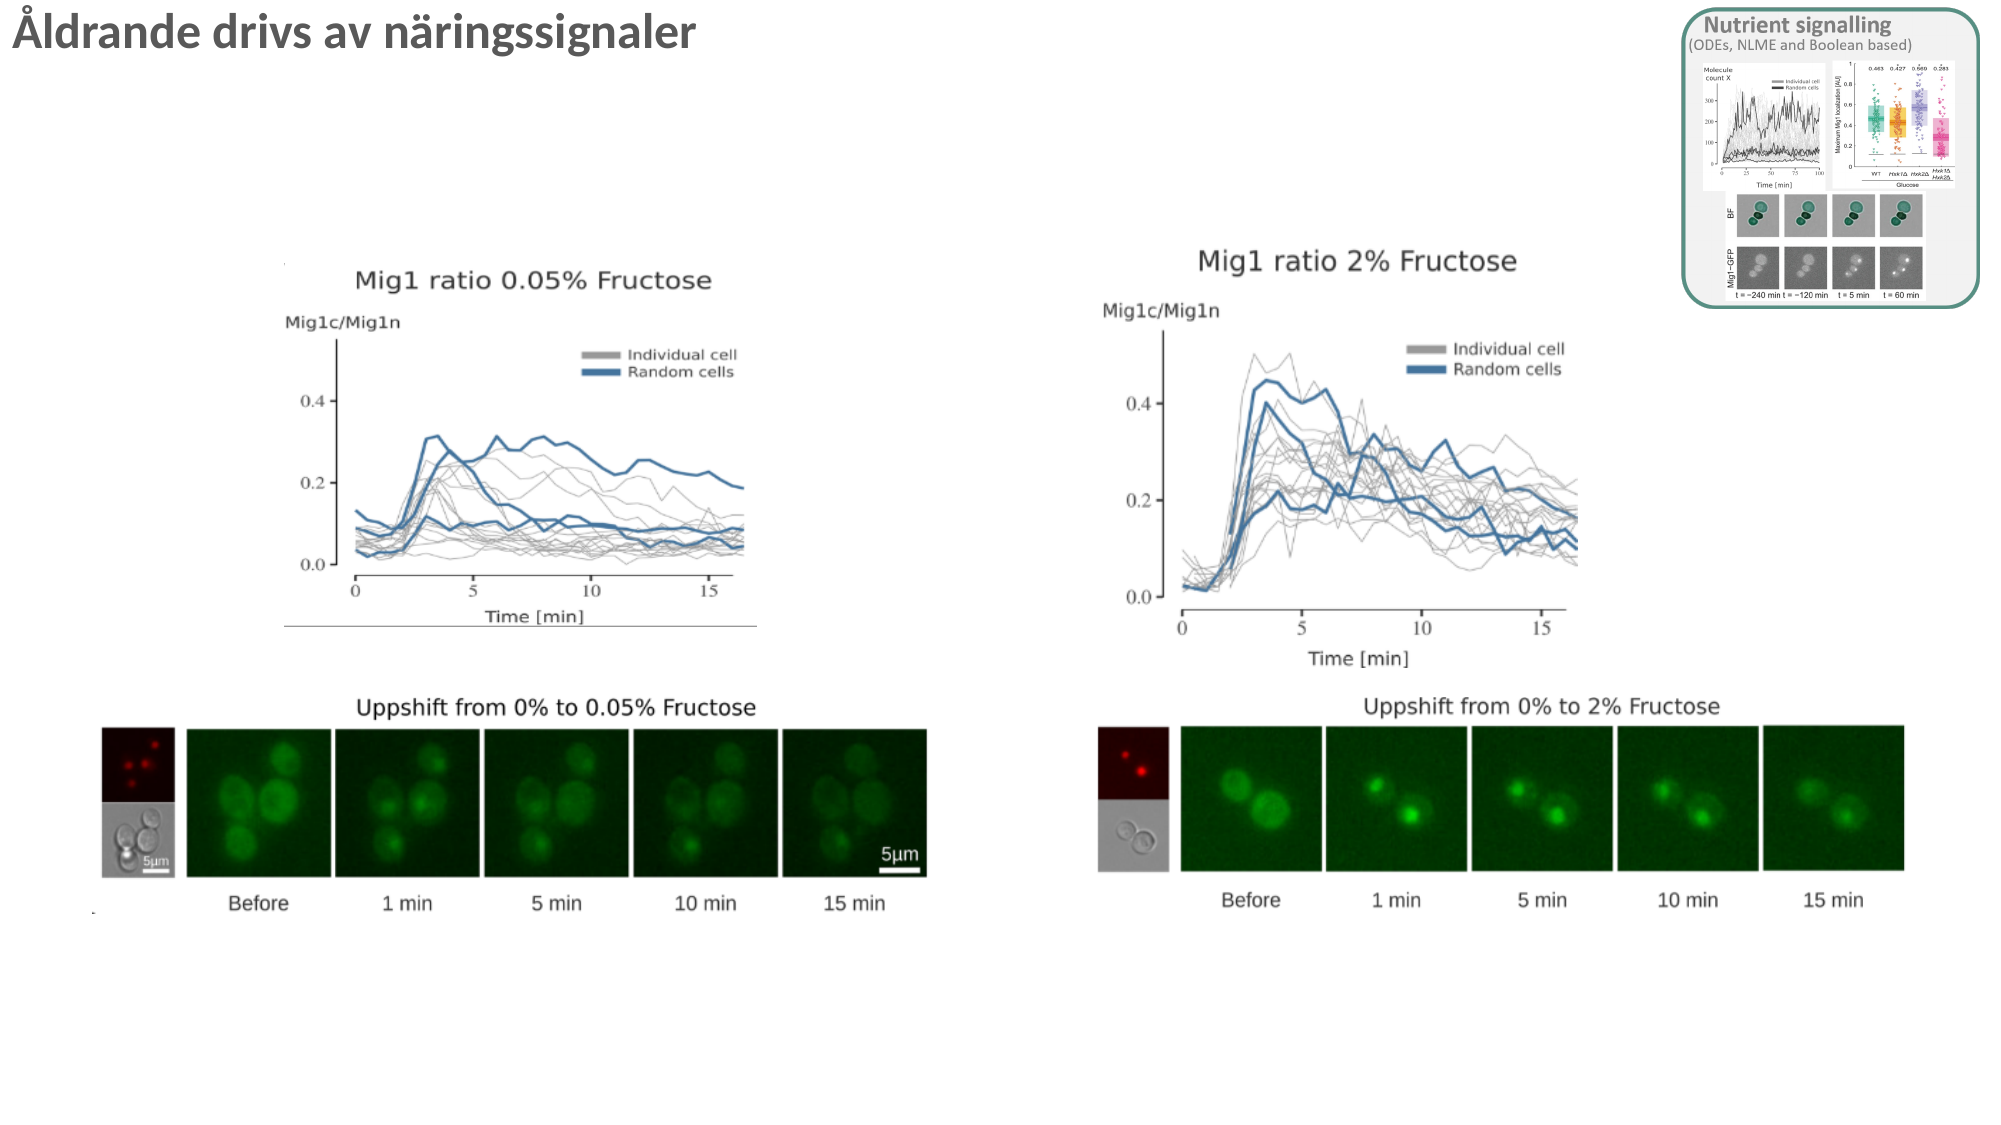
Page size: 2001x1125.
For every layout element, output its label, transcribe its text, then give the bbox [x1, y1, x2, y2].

text_box Åldrande drivs av näringssignaler [0, 0, 714, 66]
picture [92, 693, 932, 914]
picture [1096, 239, 1578, 668]
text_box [284, 234, 757, 628]
picture [1096, 697, 1908, 910]
picture [1678, 1, 1980, 309]
